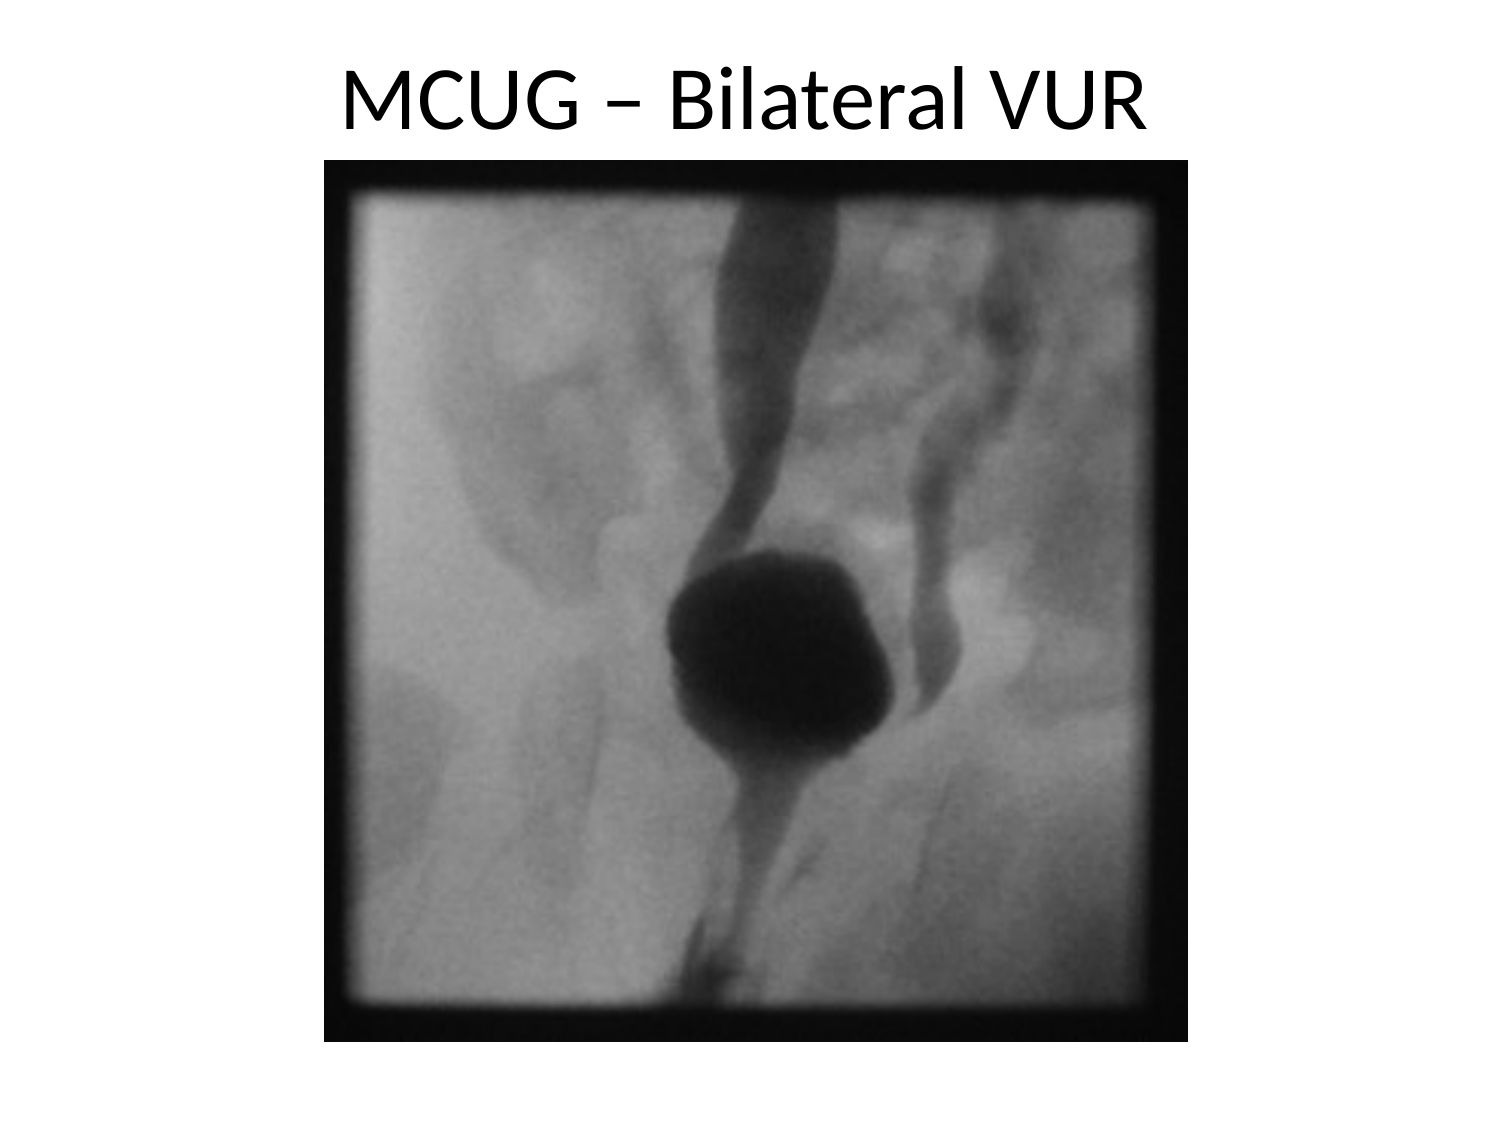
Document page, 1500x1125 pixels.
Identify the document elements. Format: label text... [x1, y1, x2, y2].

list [324, 160, 1188, 1042]
title MCUG – Bilateral VUR [88, 31, 1401, 155]
